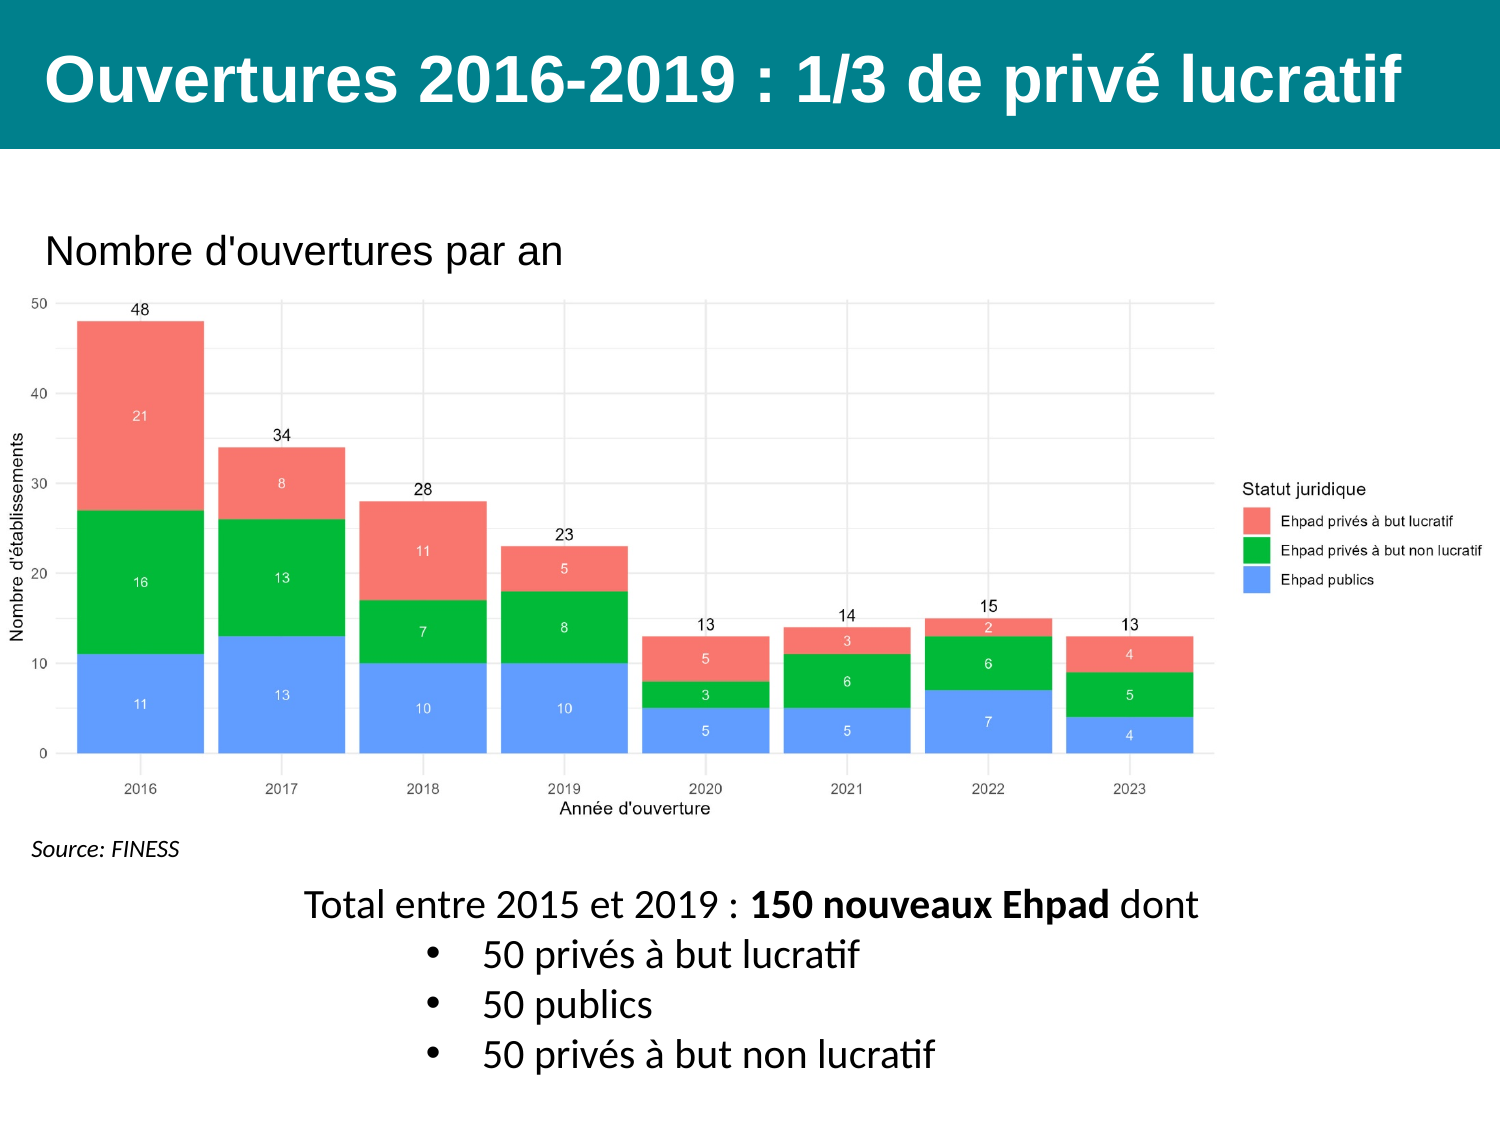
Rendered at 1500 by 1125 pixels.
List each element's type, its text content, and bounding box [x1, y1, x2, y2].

text_box [0, 0, 1500, 149]
text_box Total entre 2015 et 2019 : 150 nouveaux Ehpad dont 50 privés à but lucratif 50 publics 50 privés à but non lucratif [289, 869, 1435, 1085]
picture [0, 295, 1500, 828]
text_box Nombre d'ouvertures par an [29, 216, 1350, 281]
text_box Ouvertures 2016-2019 : 1/3 de privé lucratif [29, 28, 1471, 124]
text_box Source: FINESS [16, 828, 195, 870]
